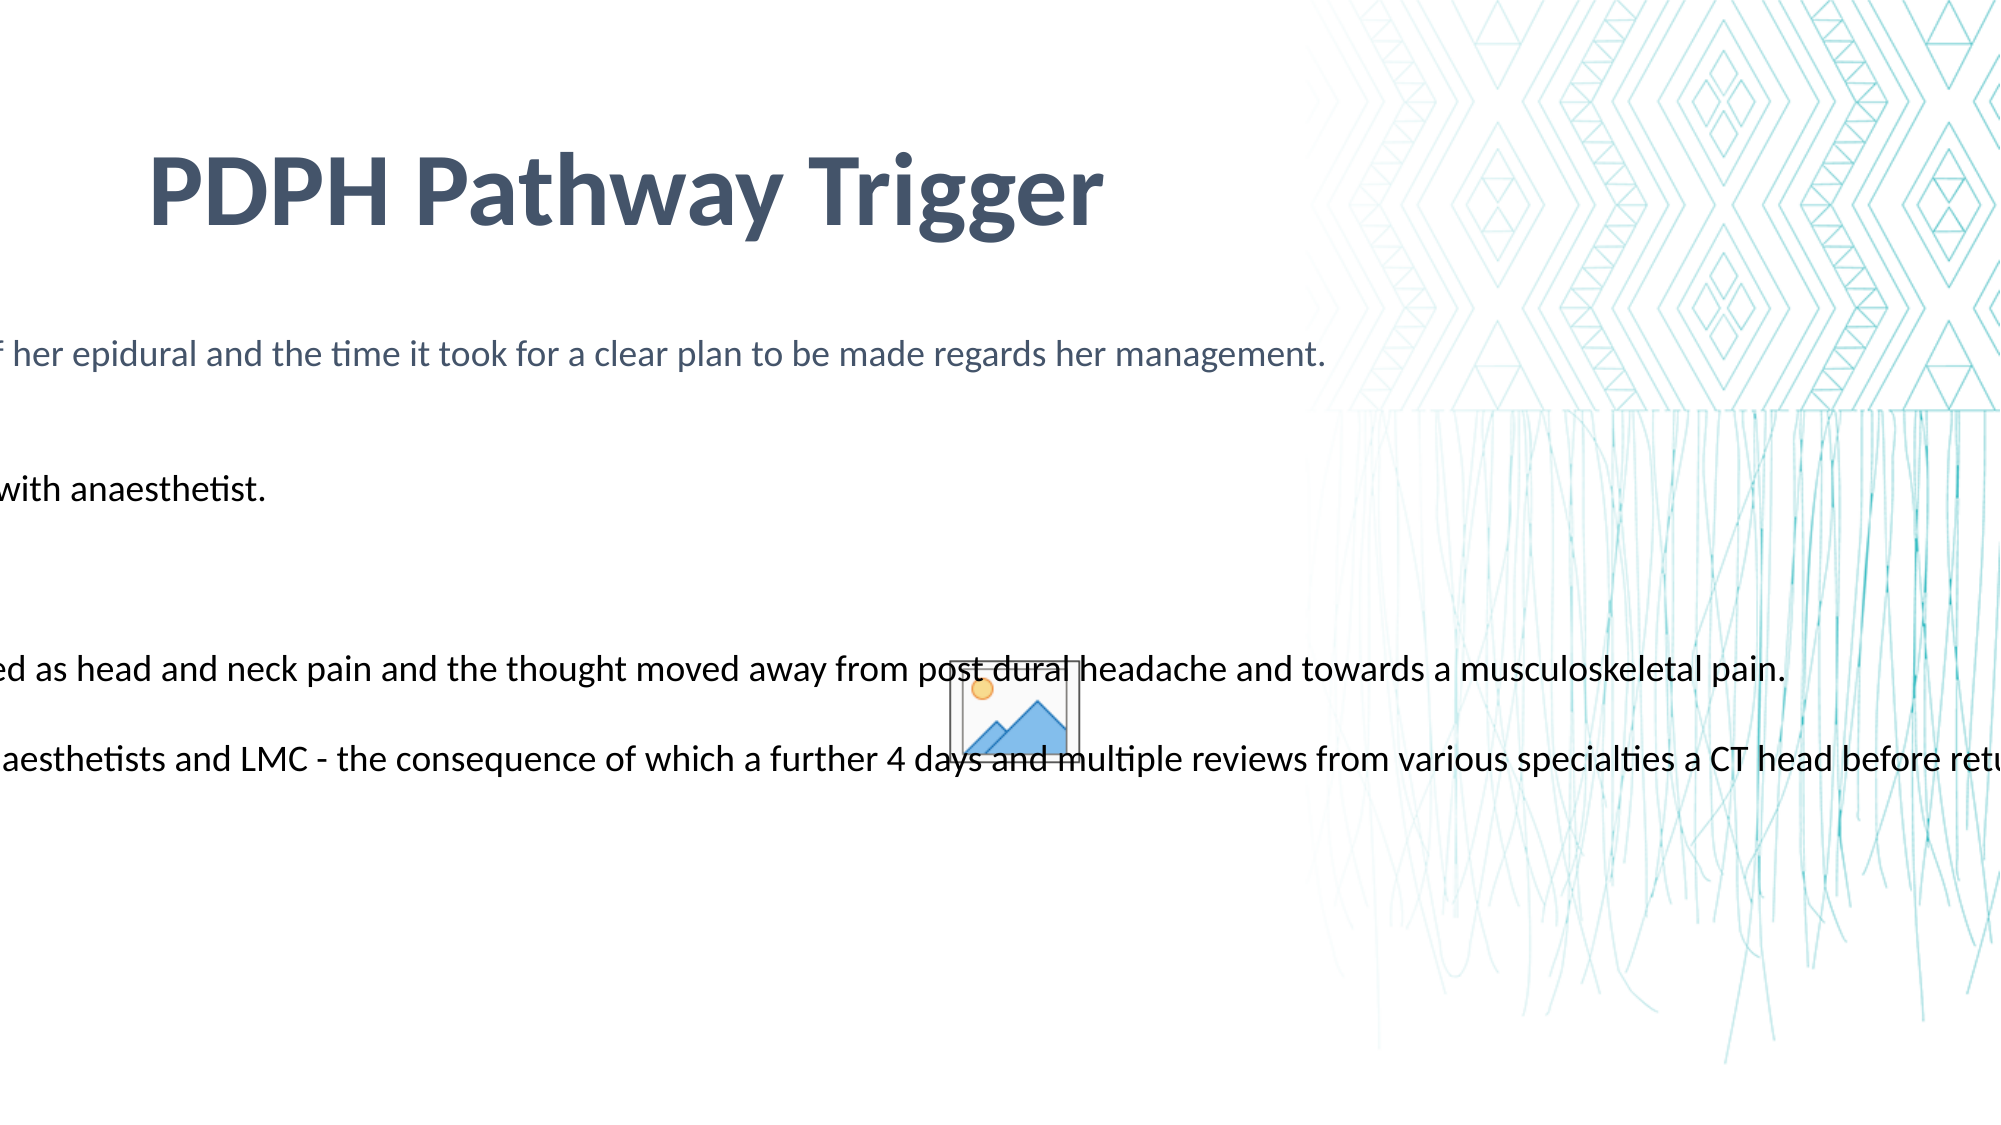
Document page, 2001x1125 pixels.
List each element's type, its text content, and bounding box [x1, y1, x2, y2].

picture [133, 0, 2000, 1125]
list PDPH Pathway Trigger [133, 128, 1195, 252]
